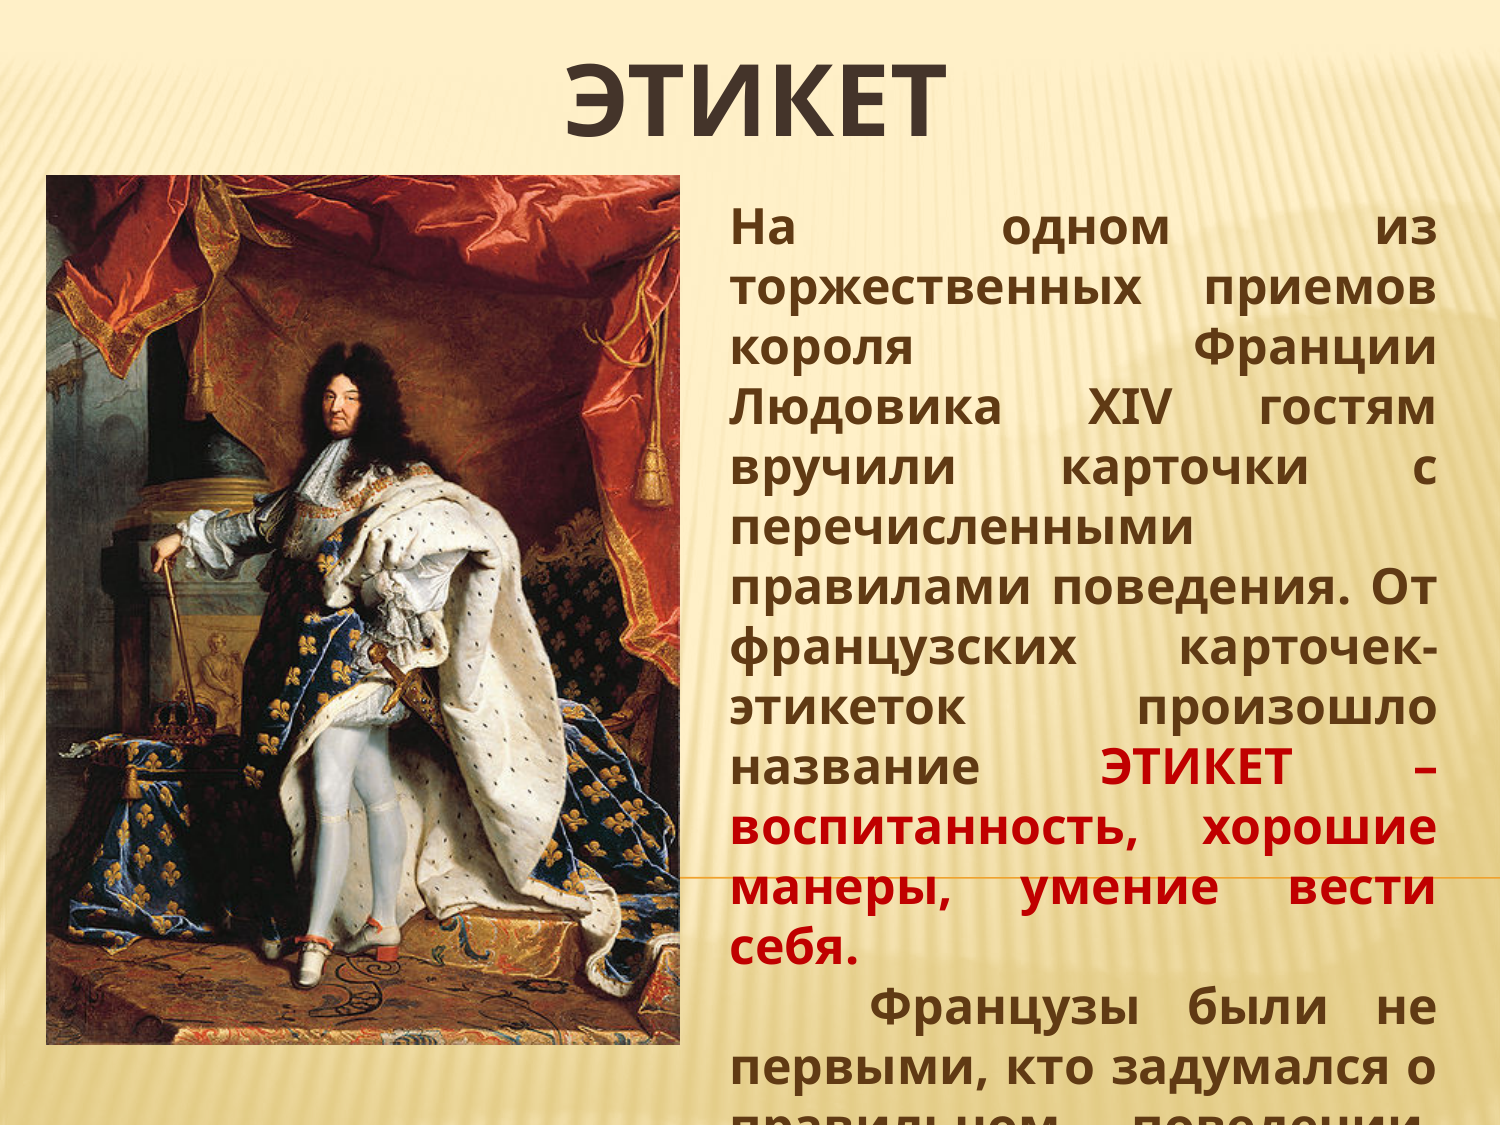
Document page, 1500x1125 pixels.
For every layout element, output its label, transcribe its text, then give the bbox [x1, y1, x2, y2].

text_box На одном из торжественных приемов короля Франции Людовика XIV гостям вручили карточки с перечисленными правилами поведения. От французских карточек-этикеток произошло название ЭТИКЕТ – воспитанность, хорошие манеры, умение вести себя. Французы были не первыми, кто задумался о правильном поведении. Еще древние греки пытались научить людей «красивому поведению». [714, 187, 1454, 1125]
subtitle ЭТИКЕТ [62, 23, 1450, 164]
picture [46, 175, 680, 1046]
